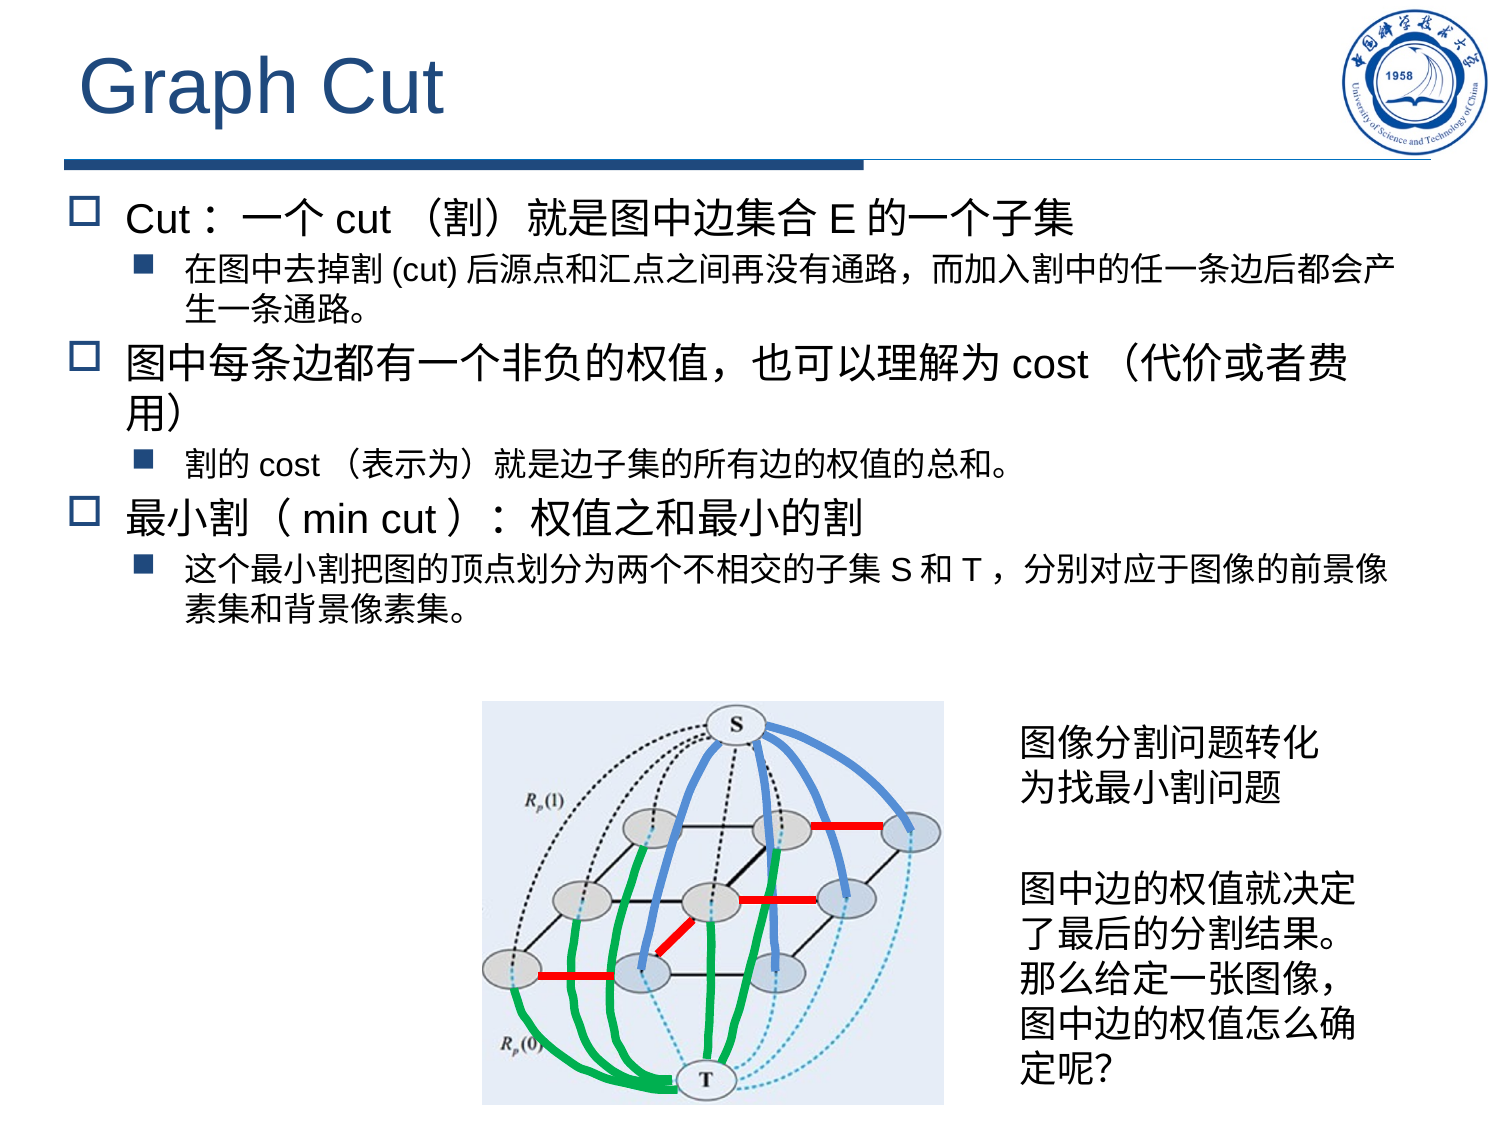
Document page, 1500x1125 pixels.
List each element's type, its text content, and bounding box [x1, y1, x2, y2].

picture [481, 700, 944, 1105]
text_box 图中边的权值就决定了最后的分割结果。那么给定一张图像，图中边的权值怎么确定呢？ [1004, 857, 1388, 1098]
title Graph Cut [64, 19, 1407, 145]
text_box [657, 919, 693, 955]
picture [1332, 1, 1493, 156]
text_box 图像分割问题转化为找最小割问题 [1004, 711, 1345, 817]
